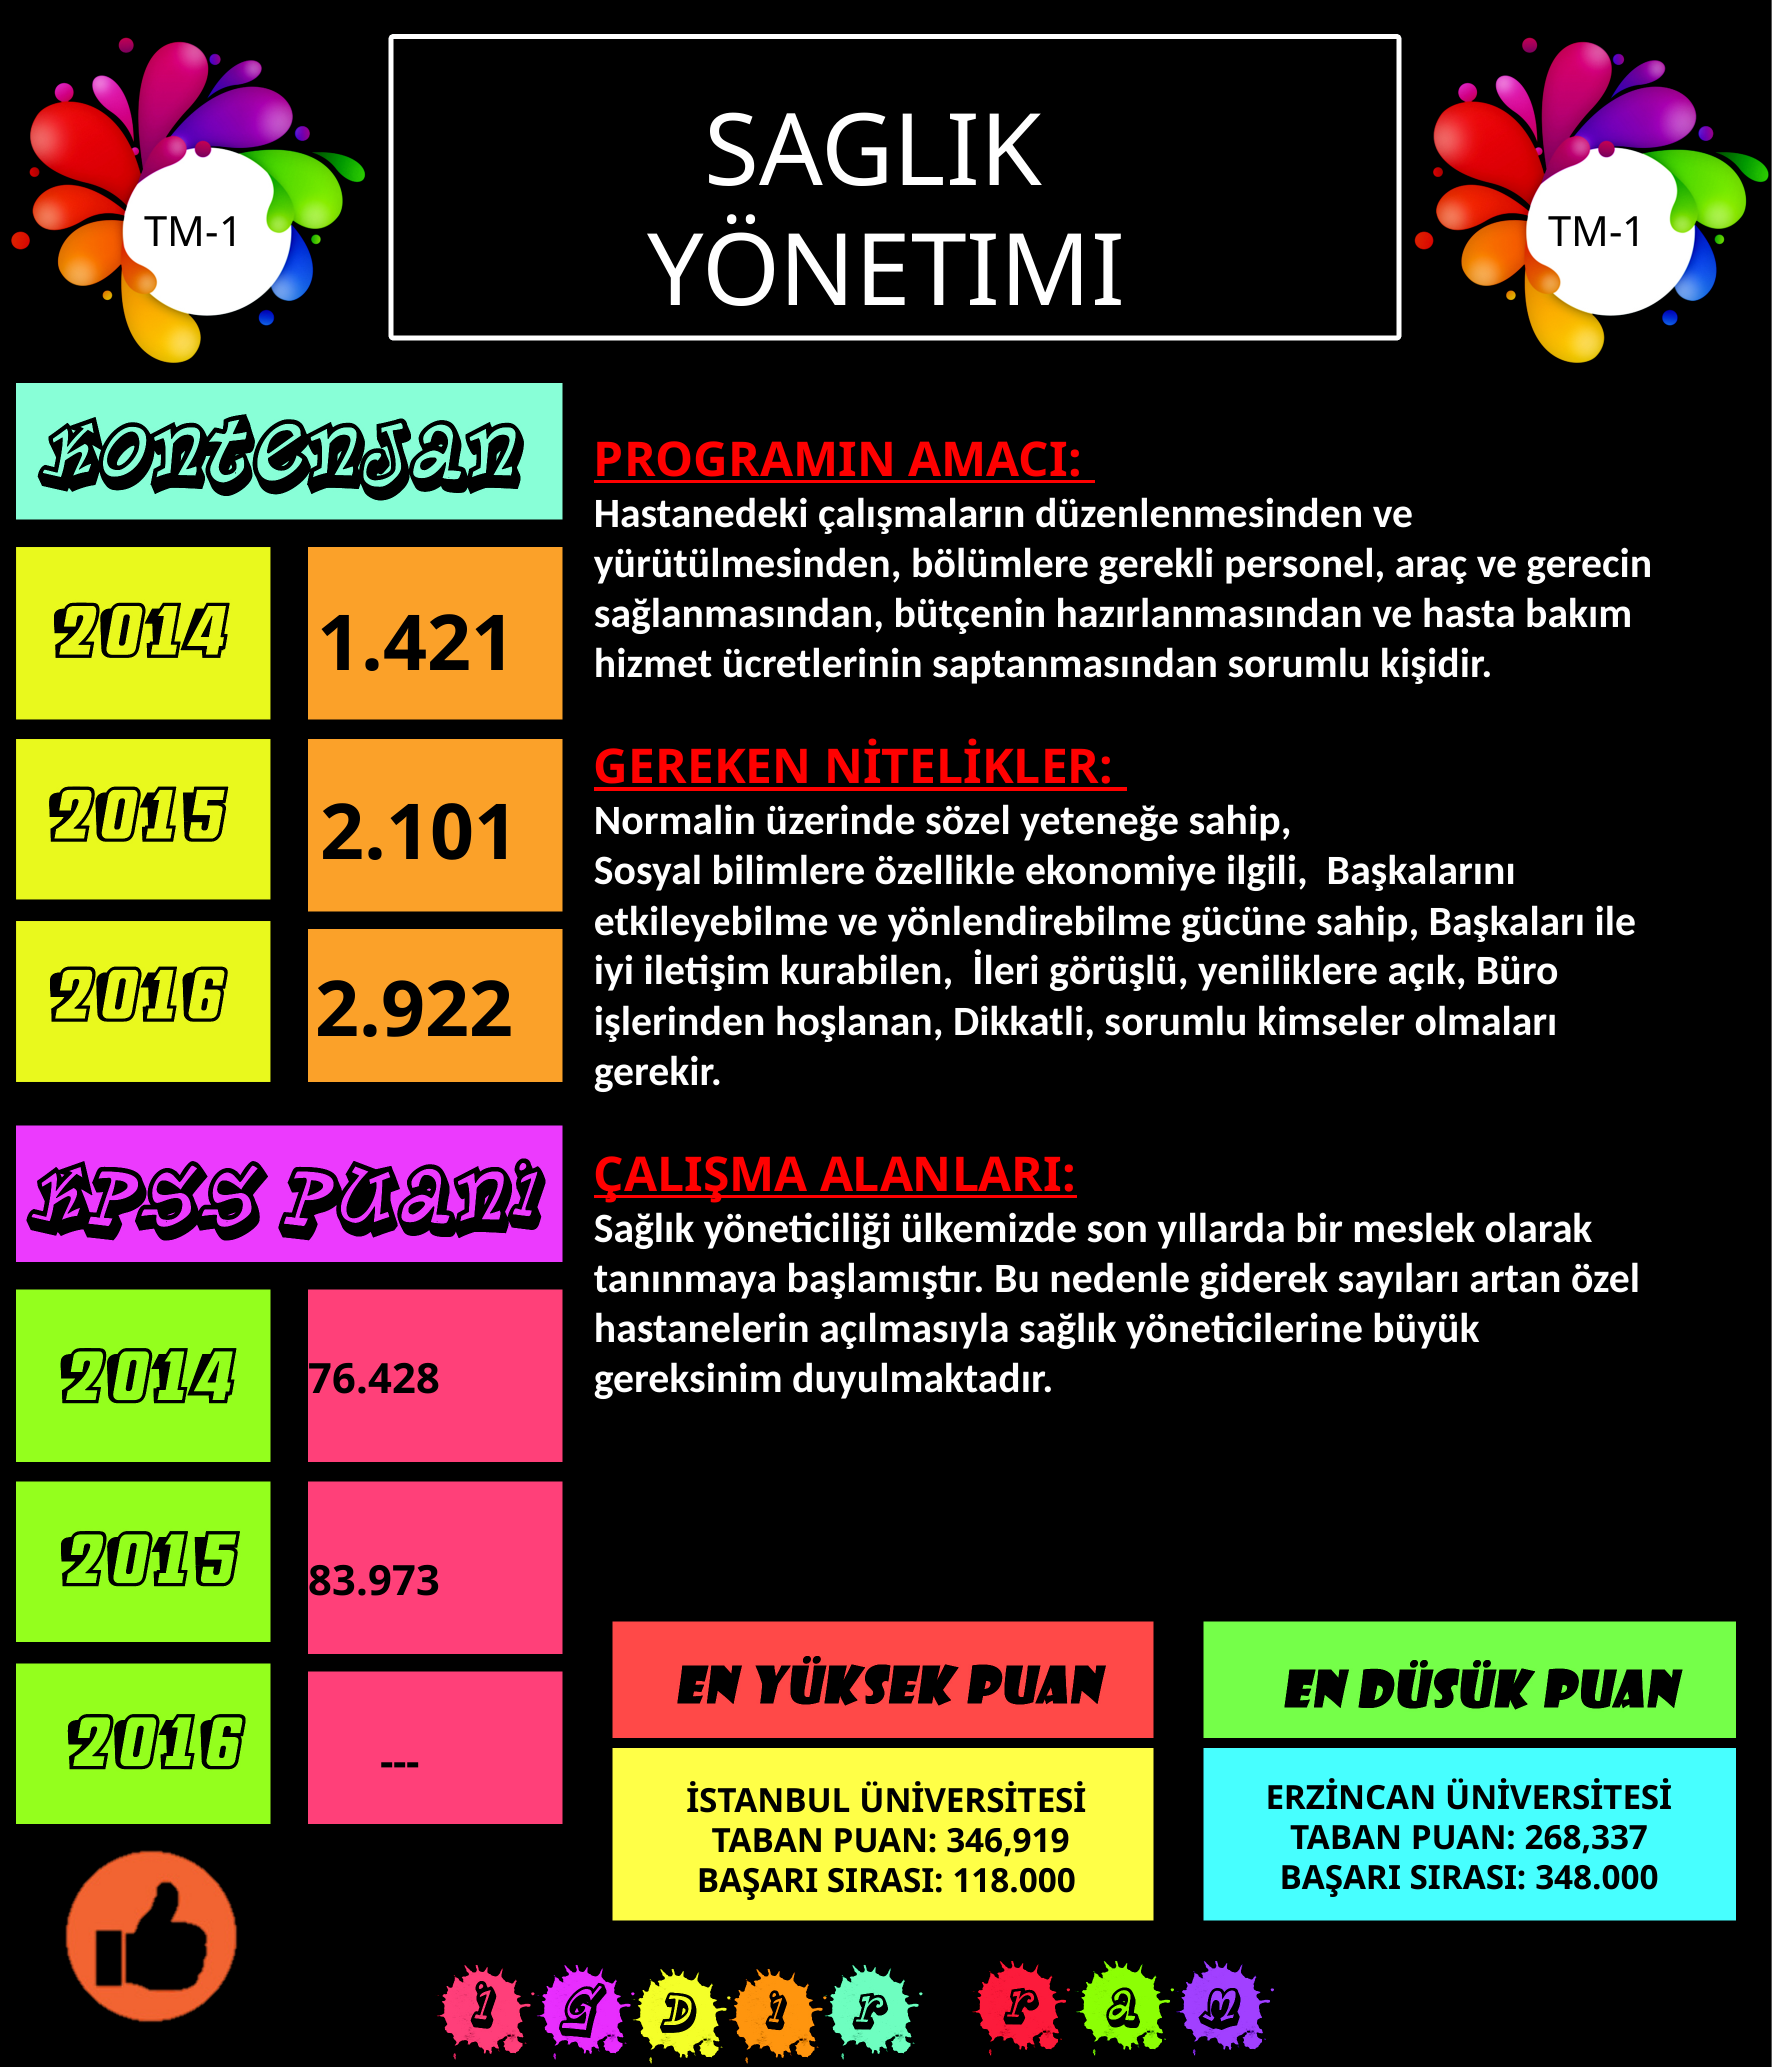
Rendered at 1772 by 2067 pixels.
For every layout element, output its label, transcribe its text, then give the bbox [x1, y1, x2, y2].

text_box SAGLIK YÖNETIMI [390, 77, 1383, 333]
text_box 76.428 [293, 1344, 456, 1410]
text_box 83.973 [293, 1546, 456, 1612]
text_box 2.922 [300, 952, 529, 1060]
text_box 2.101 [305, 775, 534, 883]
text_box TM-1 [129, 197, 279, 263]
text_box --- [364, 1727, 436, 1793]
text_box İSTANBUL ÜNİVERSİTESİ TABAN PUAN: 346,919 BAŞARI SIRASI: 118.000 [579, 1771, 1194, 1907]
text_box ERZİNCAN ÜNİVERSİTESİ TABAN PUAN: 268,337 BAŞARI SIRASI: 348.000 [1183, 1769, 1755, 1904]
text_box 1.421 [302, 586, 531, 694]
picture [0, 0, 1772, 2067]
text_box PROGRAMIN AMACI: Hastanedeki çalışmaların düzenlenmesinden ve yürütülmesinden, bölümlere gerekli personel, araç ve gerecin sağlanmasından, bütçenin hazırlanmasından ve hasta bakım hizmet ücretlerinin saptanmasından sorumlu kişidir. GEREKEN NİTELİKLER: Normalin üzerinde sözel yeteneğe sahip, Sosyal bilimlere özellikle ekonomiye ilgili, Başkalarını etkileyebilme ve yönlendirebilme gücüne sahip, Başkaları ile iyi iletişim kurabilen, İleri görüşlü, yeniliklere açık, Büro işlerinden hoşlanan, Dikkatli, sorumlu kimseler olmaları gerekir. ÇALIŞMA ALANLARI: Sağlık yöneticiliği ülkemizde son yıllarda bir meslek olarak tanınmaya başlamıştır. Bu nedenle giderek sayıları artan özel hastanelerin açılmasıyla sağlık yöneticilerine büyük gereksinim duyulmaktadır. [579, 420, 1669, 1409]
text_box TM-1 [1533, 197, 1740, 313]
